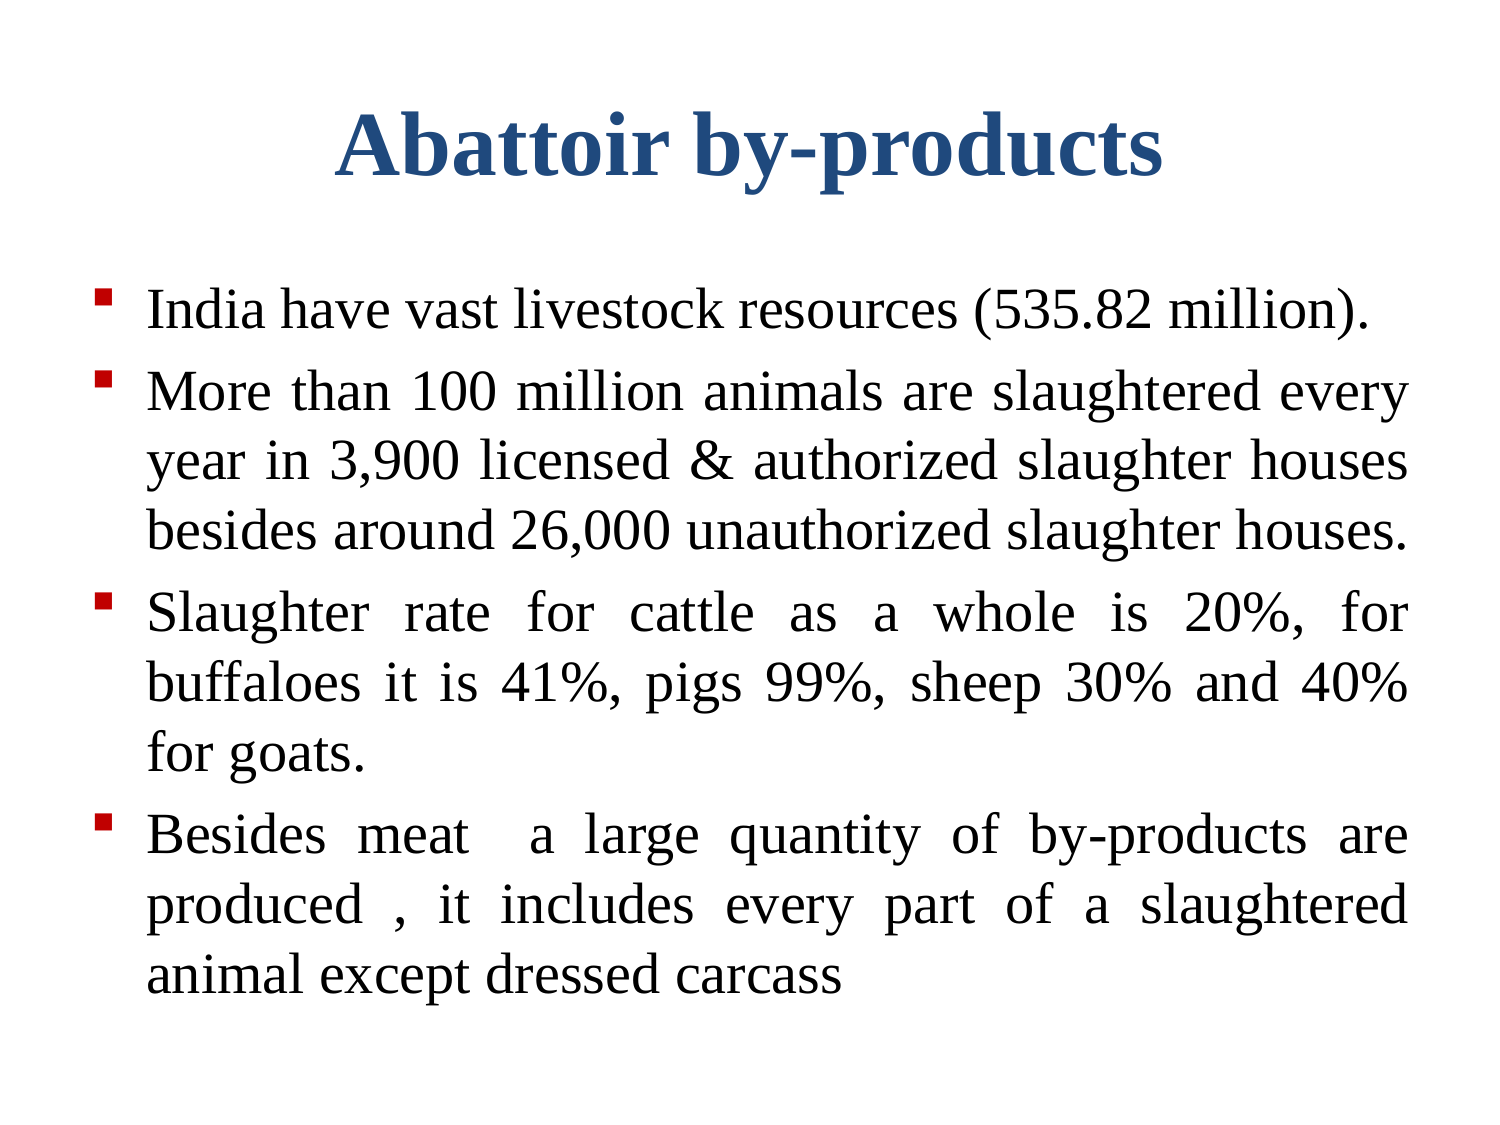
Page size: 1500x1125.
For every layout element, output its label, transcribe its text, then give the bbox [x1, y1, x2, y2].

title Abattoir by-products [75, 45, 1425, 233]
list India have vast livestock resources (535.82 million). More than 100 million animals are slaughtered every year in 3,900 licensed & authorized slaughter houses besides around 26,000 unauthorized slaughter houses. Slaughter rate for cattle as a whole is 20%, for buffaloes it is 41%, pigs 99%, sheep 30% and 40% for goats. Besides meat a large quantity of by-products are produced , it includes every part of a slaughtered animal except dressed carcass [75, 262, 1425, 1005]
